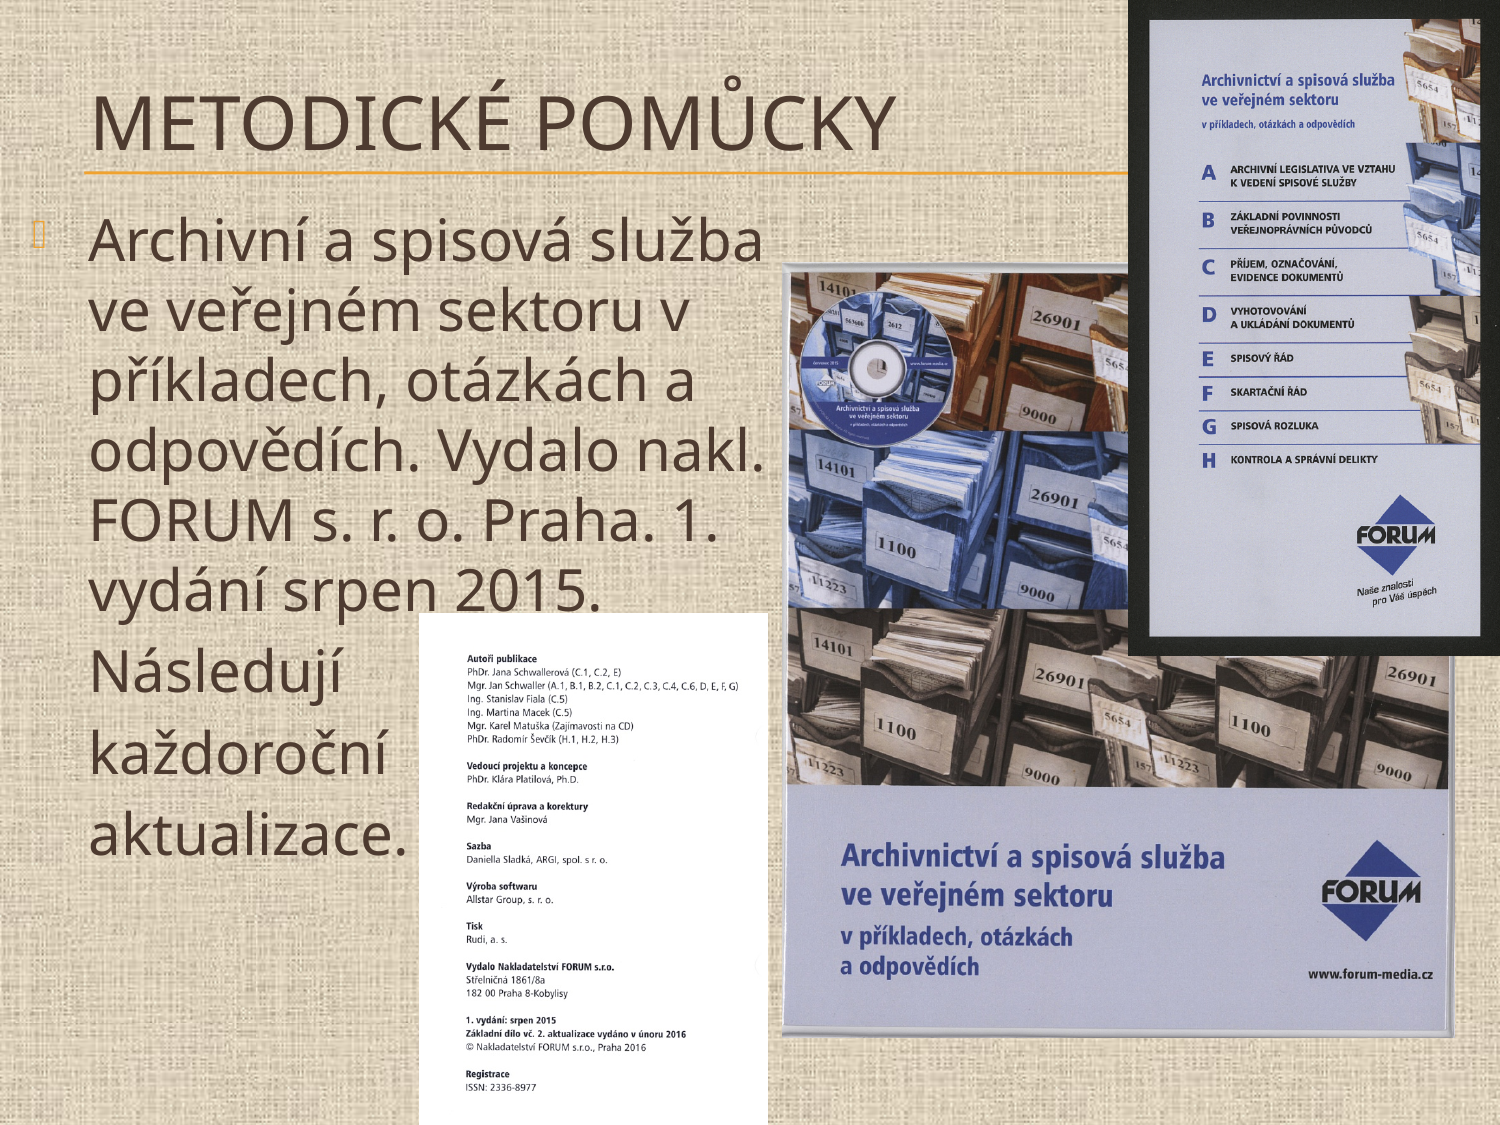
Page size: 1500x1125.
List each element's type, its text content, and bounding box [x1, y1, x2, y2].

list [782, 262, 1455, 1038]
title Metodické pomůcky [75, 45, 1093, 197]
picture [0, 0, 1500, 1125]
list Archivní a spisová služba ve veřejném sektoru v příkladech, otázkách a odpovědích. Vydalo nakl. FORUM s. r. o. Praha. 1. vydání srpen 2015. Následují každoroční aktualizace. [17, 196, 786, 1005]
